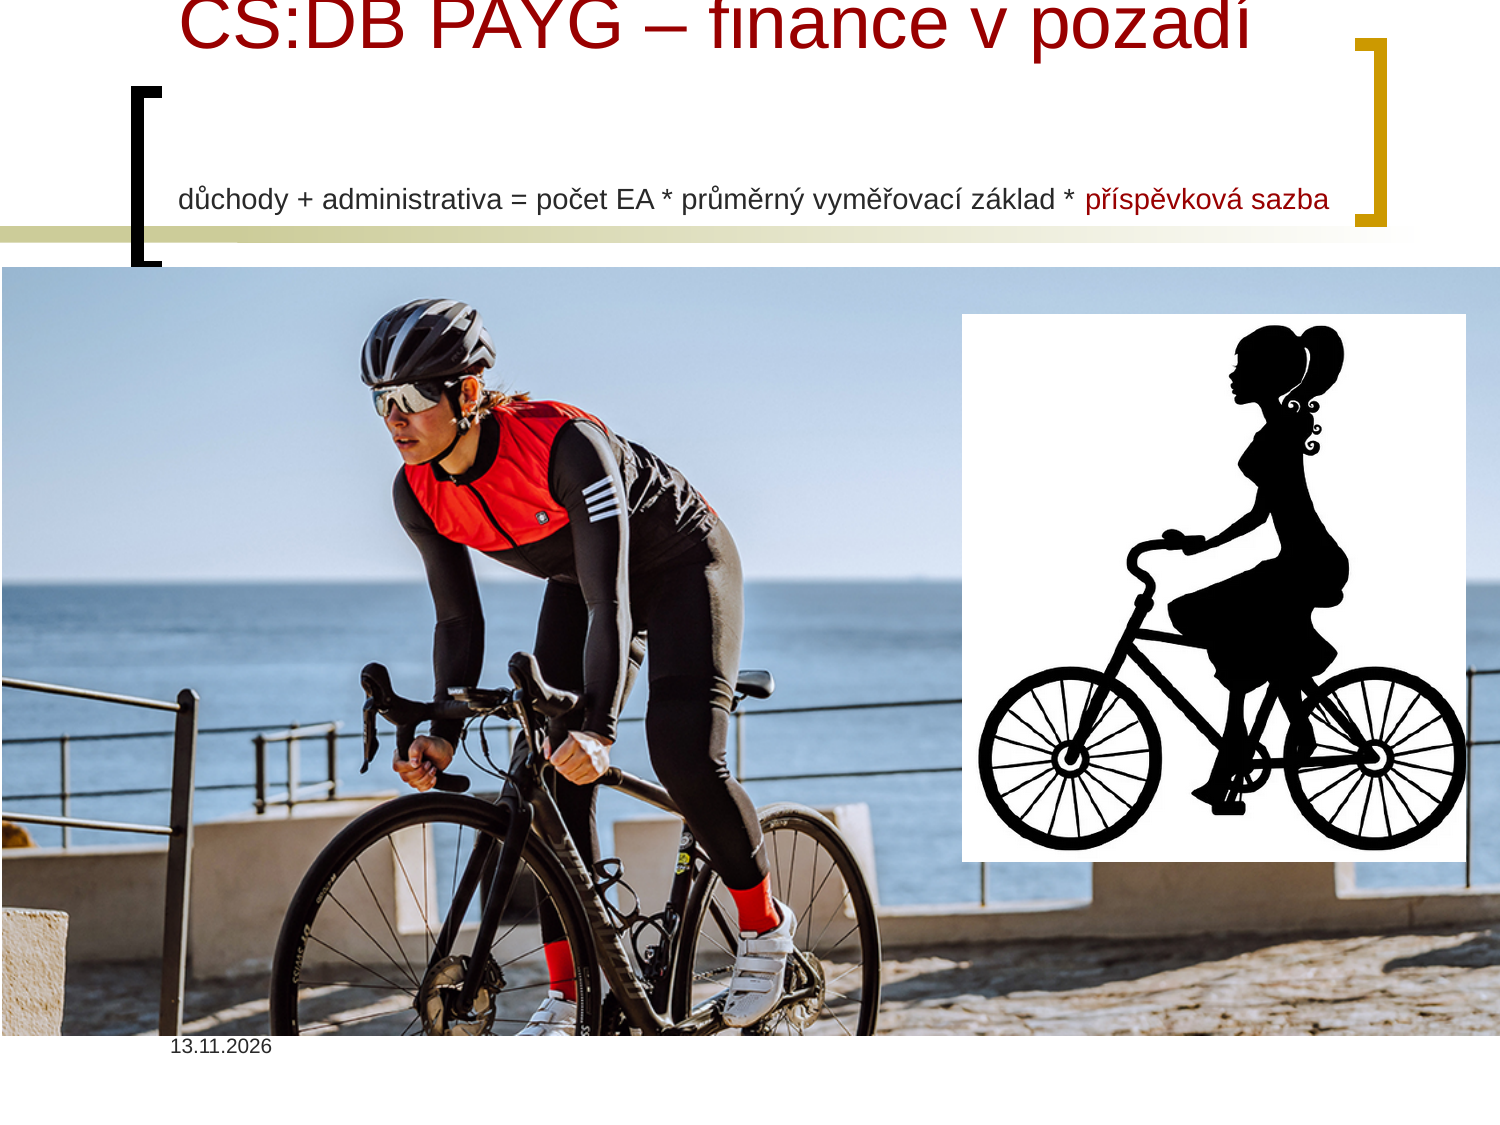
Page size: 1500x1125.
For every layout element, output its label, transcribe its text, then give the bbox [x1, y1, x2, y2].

title CS:DB PAYG – finance v pozadí [152, 15, 1328, 173]
picture [2, 267, 1500, 1036]
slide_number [154, 1044, 468, 1101]
text_box důchody + administrativa = počet EA * průměrný vyměřovací základ * příspěvková sazba [163, 172, 1405, 218]
